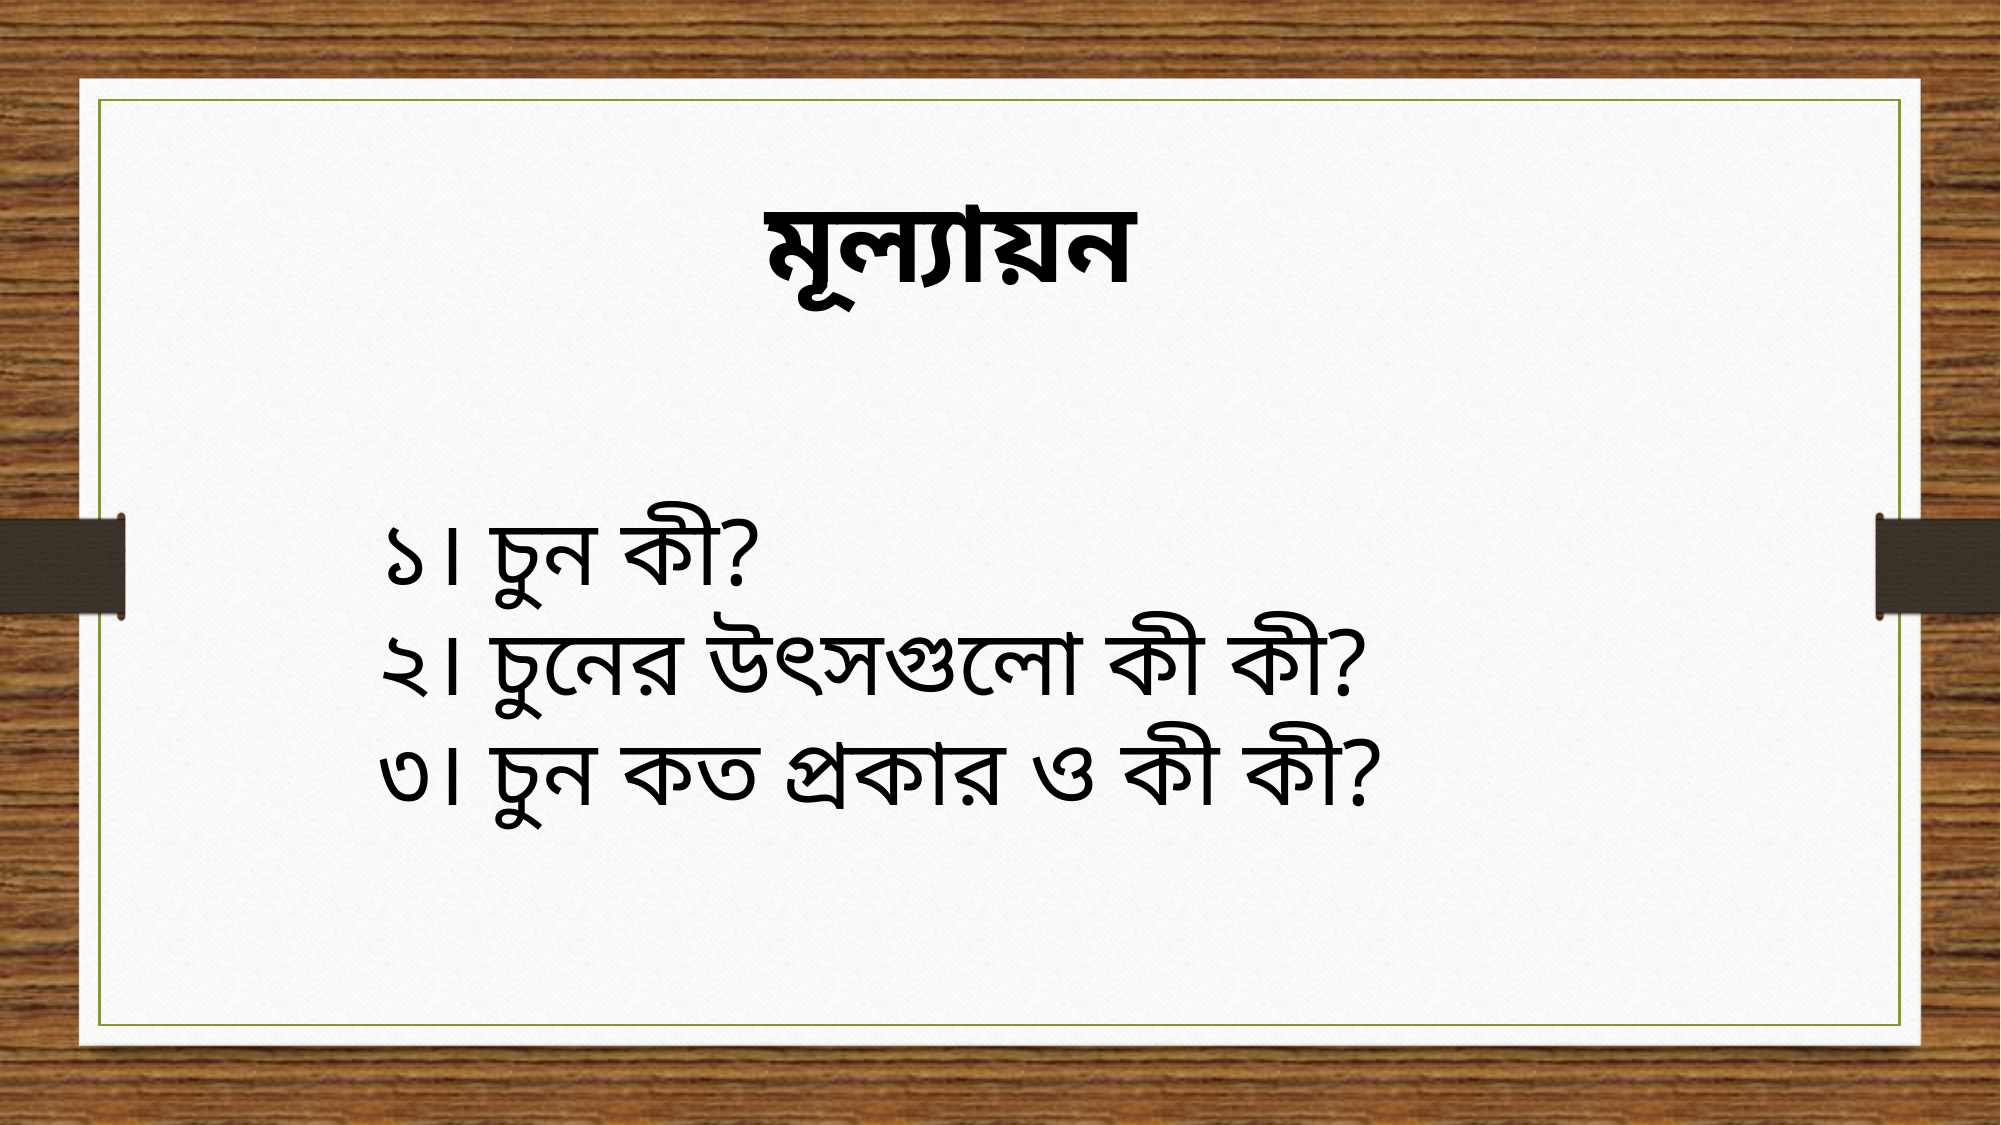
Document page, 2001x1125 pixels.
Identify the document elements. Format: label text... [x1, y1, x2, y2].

text_box মূল্যায়ন [750, 162, 1153, 313]
picture [0, 0, 2001, 1125]
text_box ১। চুন কী? ২। চুনের উৎসগুলো কী কী? ৩। চুন কত প্রকার ও কী কী? [362, 486, 1663, 832]
